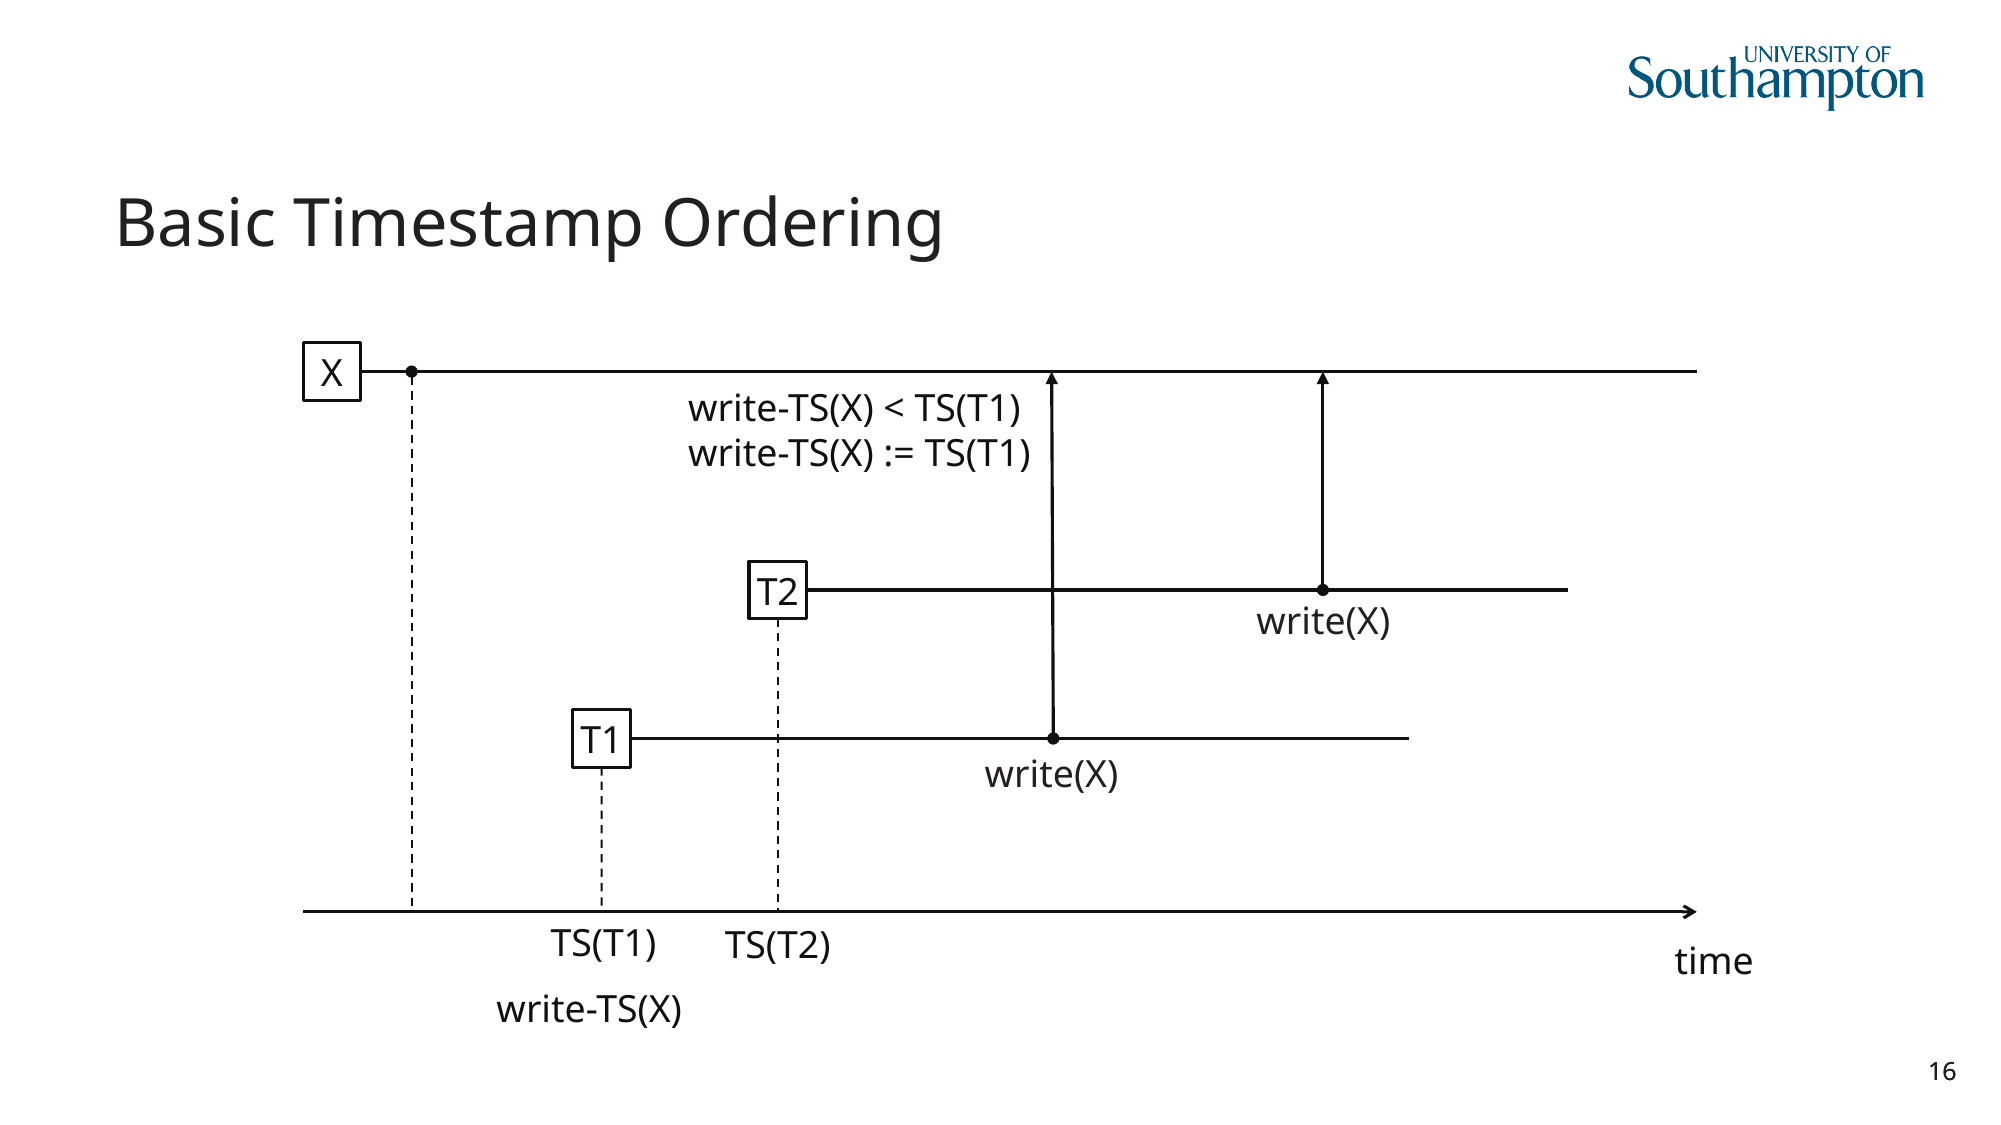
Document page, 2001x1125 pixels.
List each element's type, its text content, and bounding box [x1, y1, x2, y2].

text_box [703, 561, 1568, 975]
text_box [1237, 371, 1410, 651]
title Basic Timestamp Ordering [102, 113, 1898, 268]
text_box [965, 371, 1138, 804]
picture [1869, 48, 1877, 60]
text_box write-TS(X) [481, 977, 698, 1038]
picture [1629, 46, 1924, 111]
text_box time [1659, 929, 1769, 990]
text_box write-TS(X) < TS(T1) write-TS(X) := TS(T1) [673, 401, 965, 481]
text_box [303, 342, 1697, 401]
slide_number 16 [1897, 1046, 1969, 1094]
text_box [530, 709, 703, 973]
picture [1629, 71, 1648, 95]
